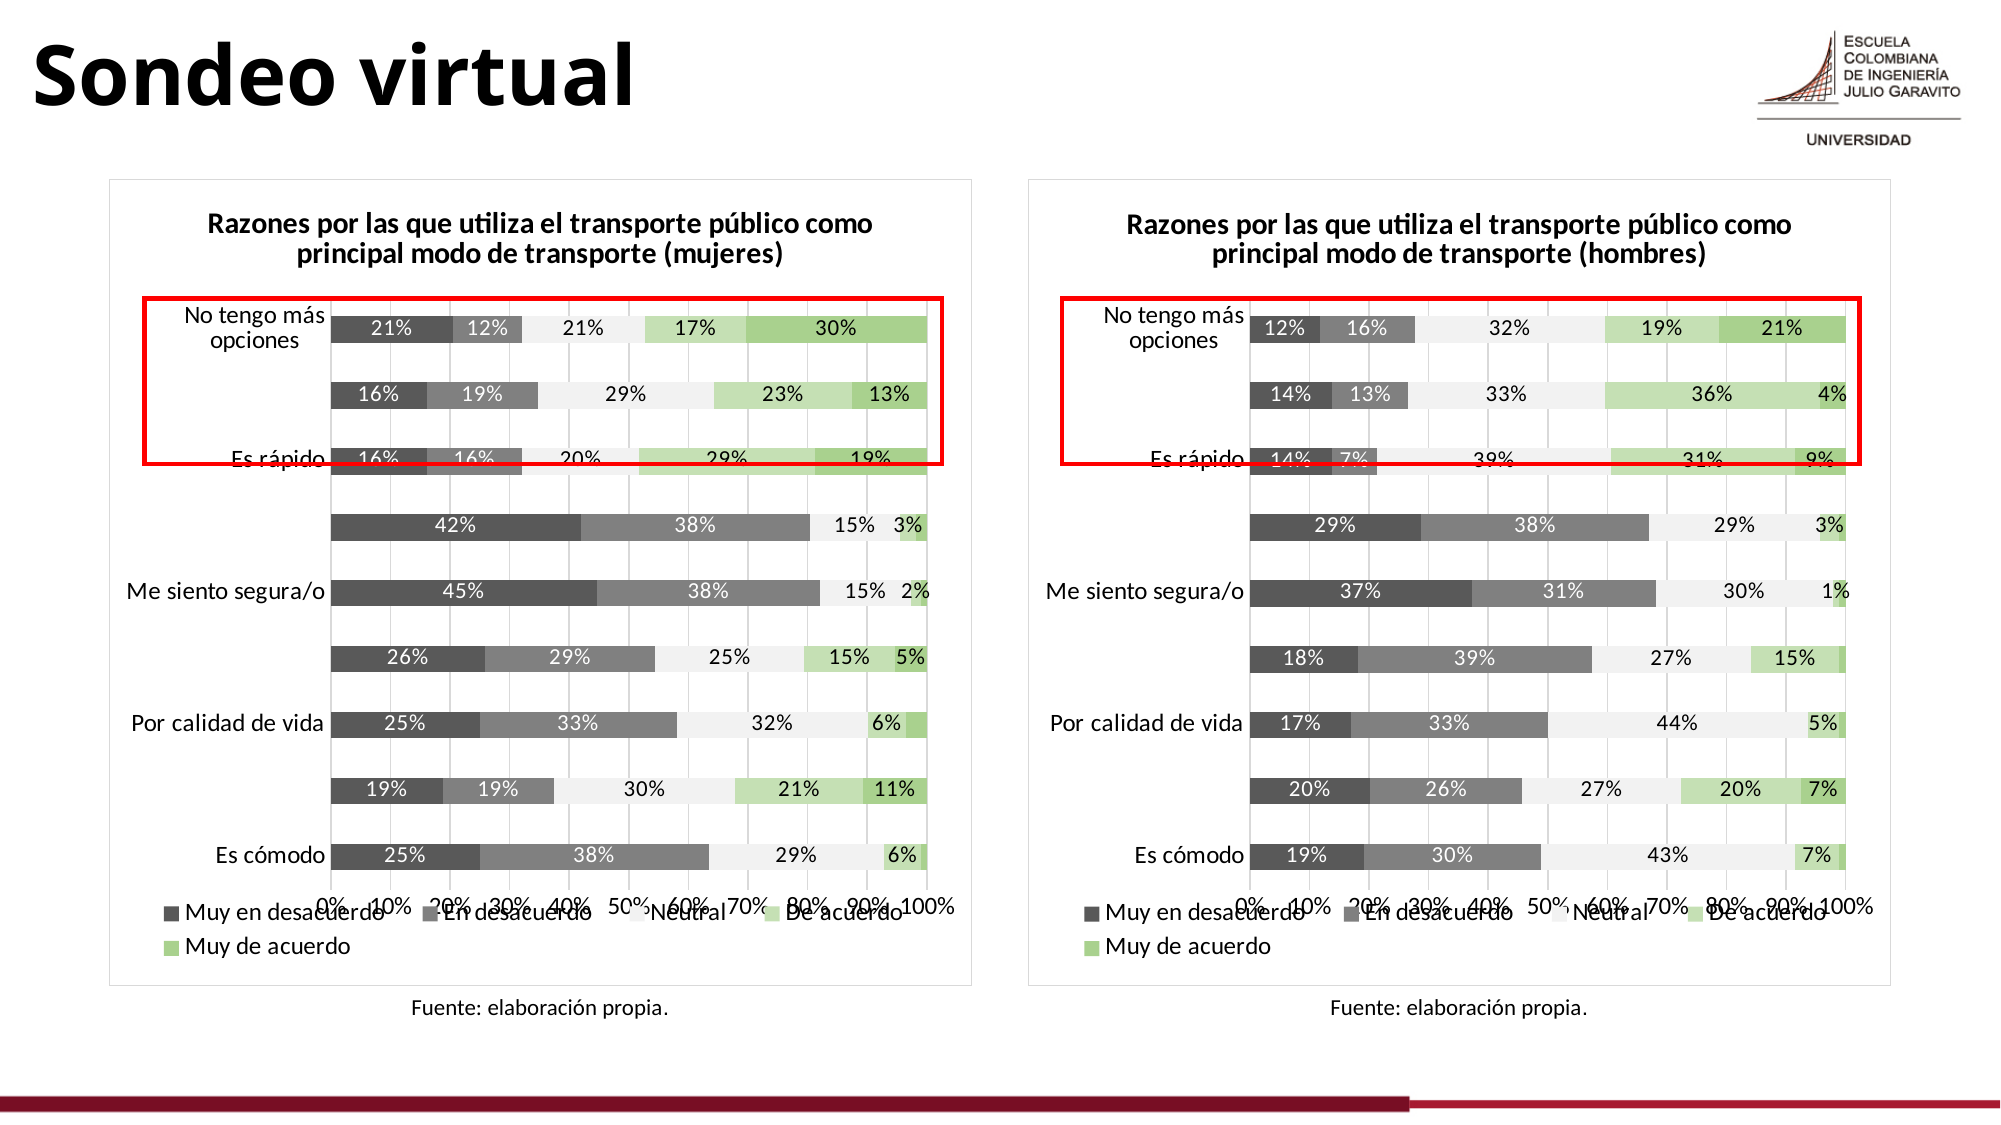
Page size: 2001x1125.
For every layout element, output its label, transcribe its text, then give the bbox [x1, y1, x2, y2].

text_box Fuente: elaboración propia. [386, 986, 695, 1028]
picture [0, 0, 2001, 1125]
chart [109, 179, 972, 986]
chart [1028, 179, 1891, 986]
text_box Fuente: elaboración propia. [1305, 986, 1614, 1028]
title Sondeo virtual [17, 2, 1743, 155]
